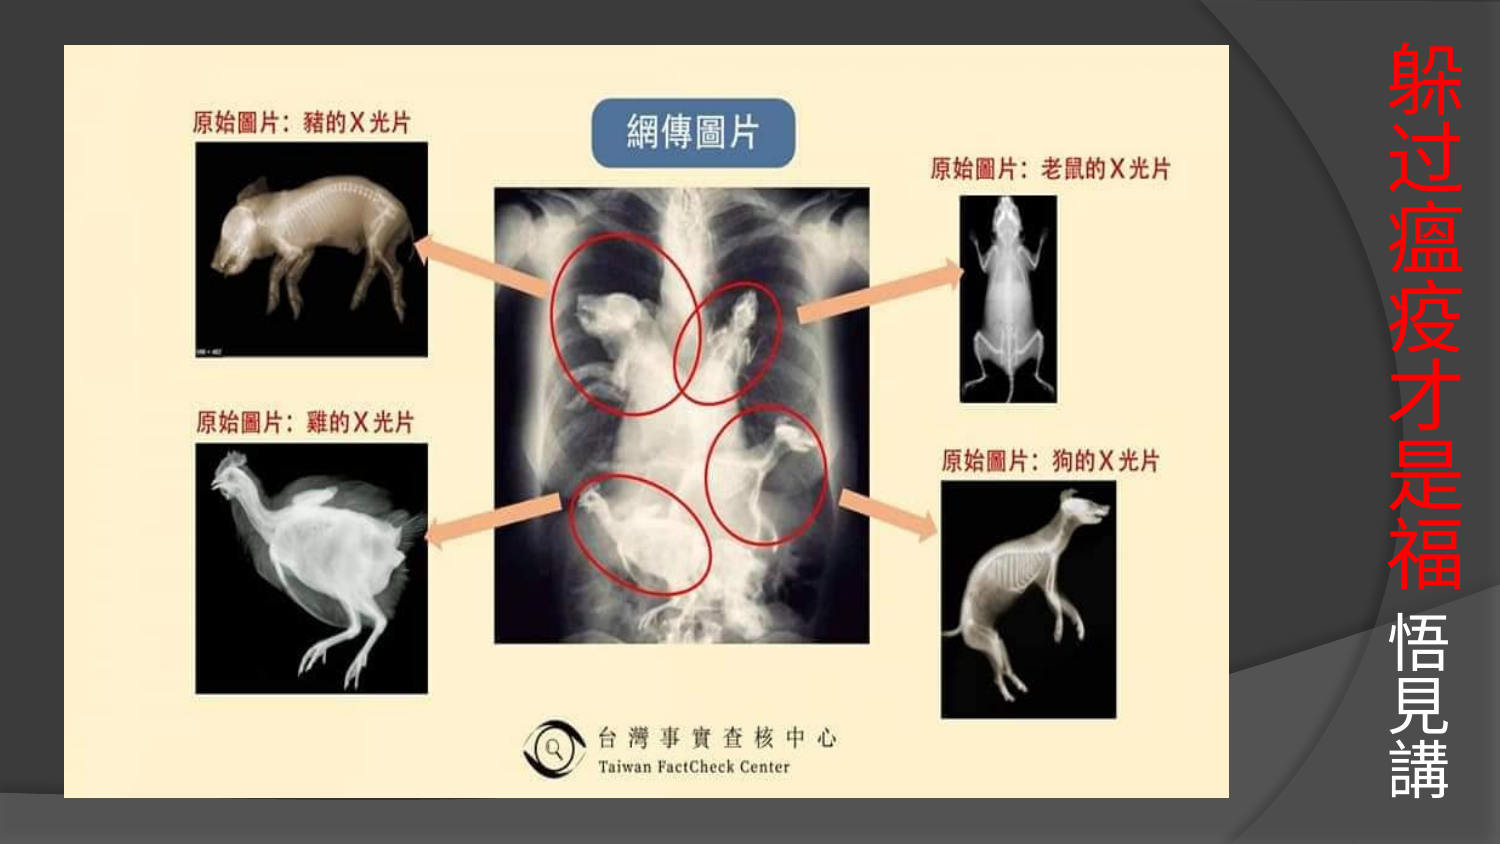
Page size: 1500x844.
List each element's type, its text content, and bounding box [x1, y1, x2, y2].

title 躲过瘟疫才是福 悟見講 [1364, 21, 1483, 820]
list 三、瘟疫起因於殺业 [17, 33, 1365, 825]
picture [64, 45, 1230, 799]
